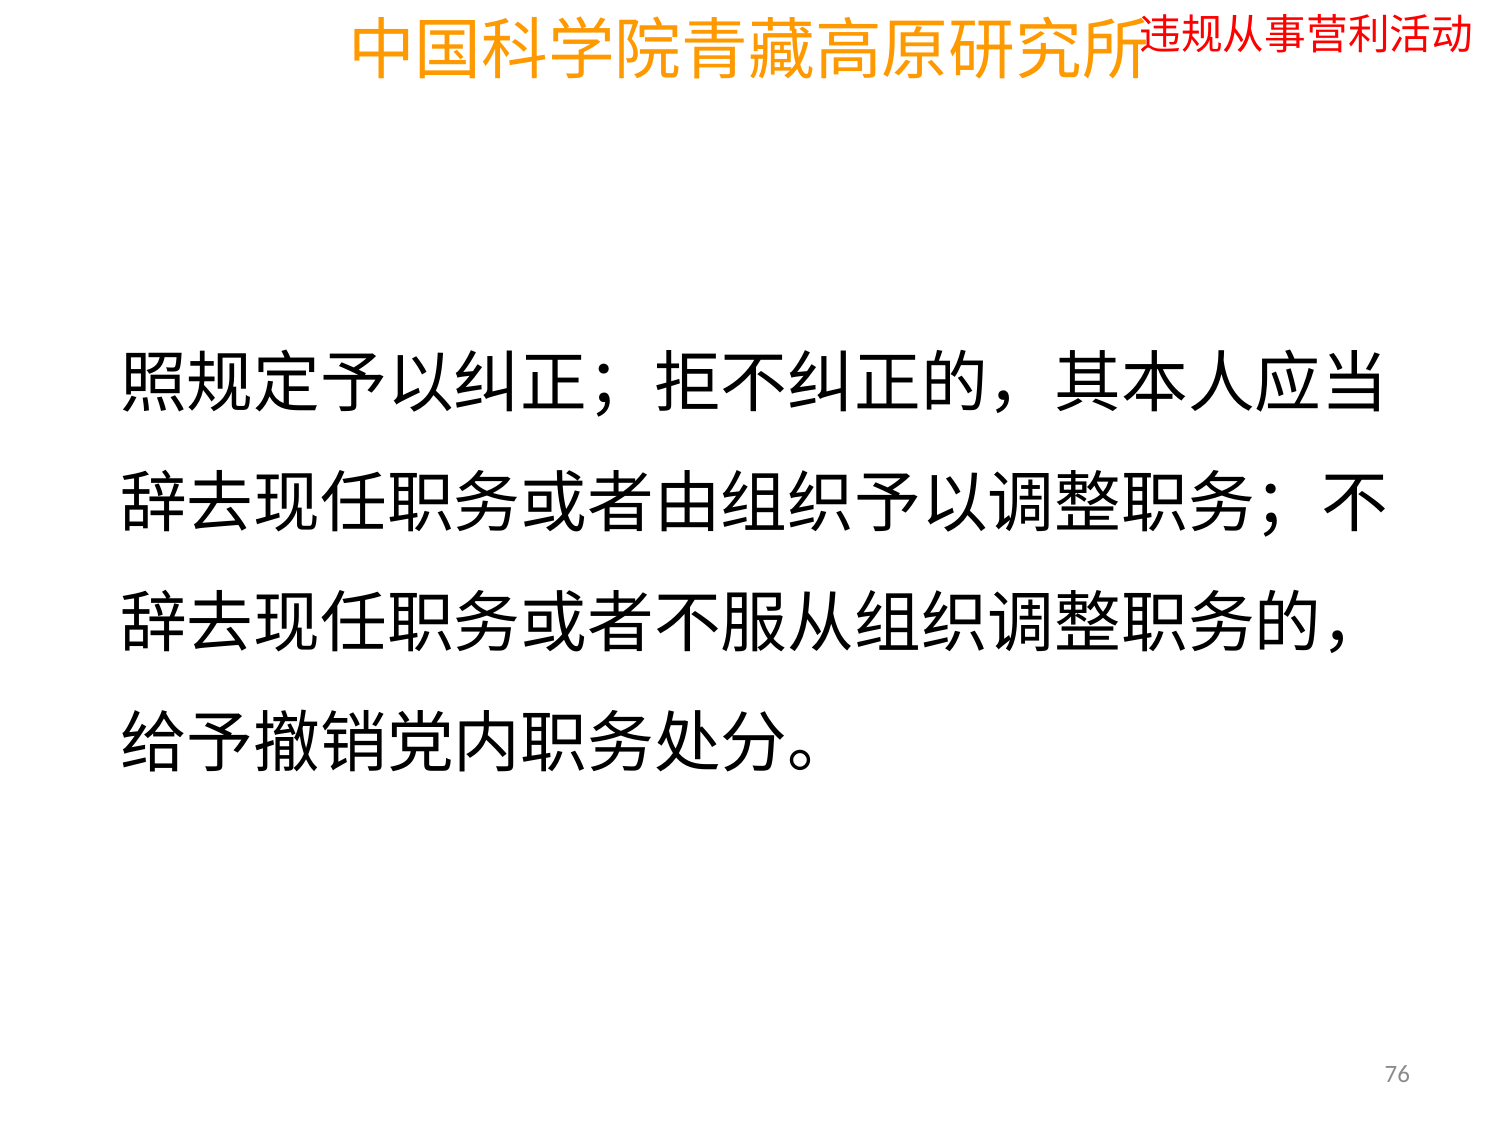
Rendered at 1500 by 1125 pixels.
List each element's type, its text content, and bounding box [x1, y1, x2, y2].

slide_number 76 [1074, 1042, 1425, 1103]
text_box 照规定予以纠正；拒不纠正的，其本人应当辞去现任职务或者由组织予以调整职务；不辞去现任职务或者不服从组织调整职务的，给予撤销党内职务处分。 [105, 292, 1430, 787]
text_box 违规从事营利活动 [1113, 0, 1500, 65]
